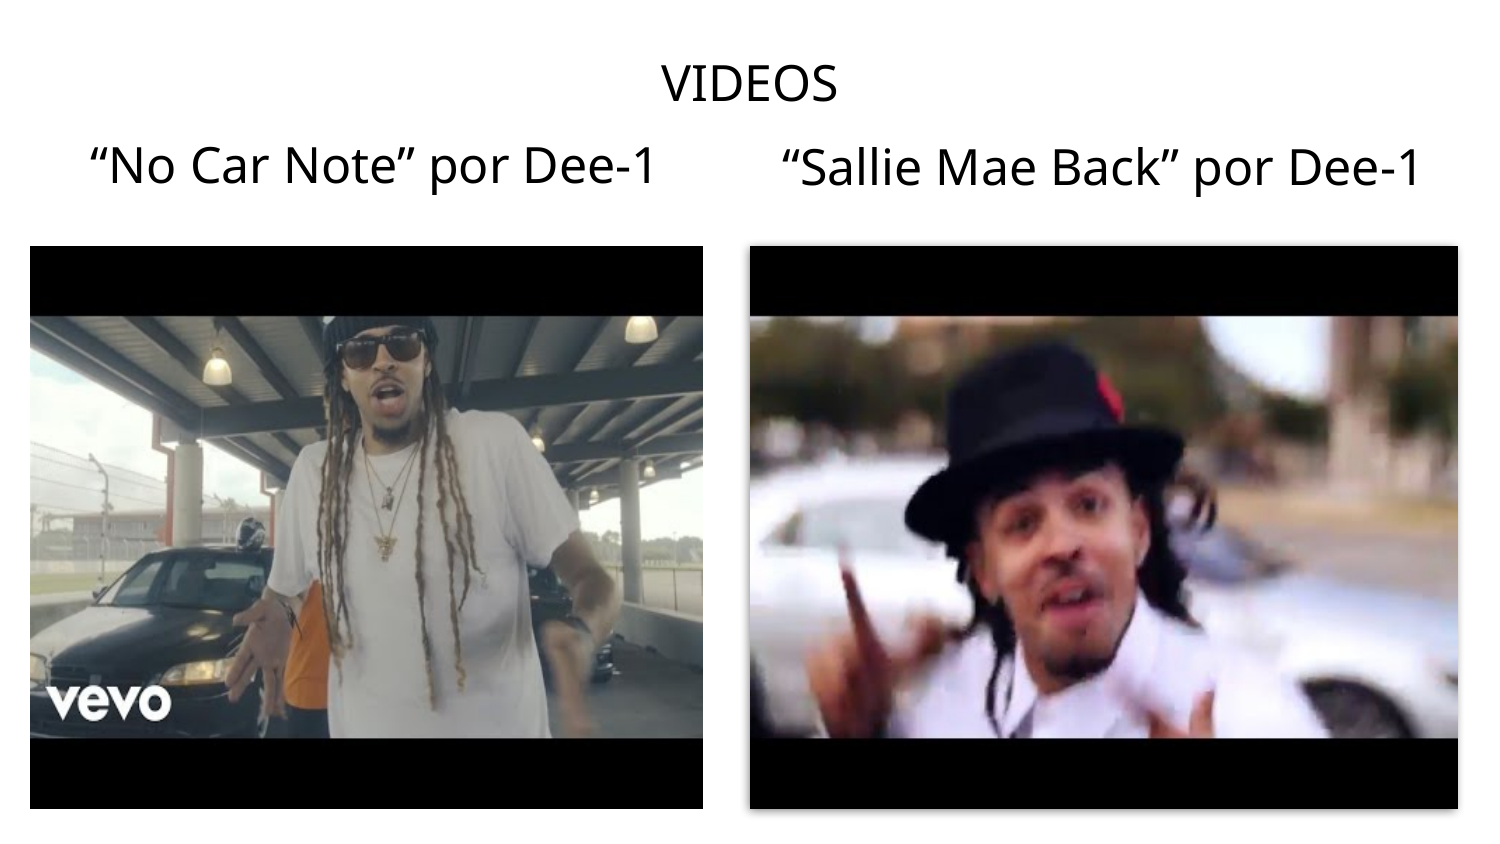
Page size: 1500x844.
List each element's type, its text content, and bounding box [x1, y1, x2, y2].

text_box “Sallie Mae Back” por Dee-1 [750, 120, 1458, 198]
text_box “No Car Note” por Dee-1 [48, 118, 703, 196]
picture [30, 245, 703, 809]
text_box VIDEOS [434, 36, 1066, 119]
picture [749, 245, 1458, 809]
